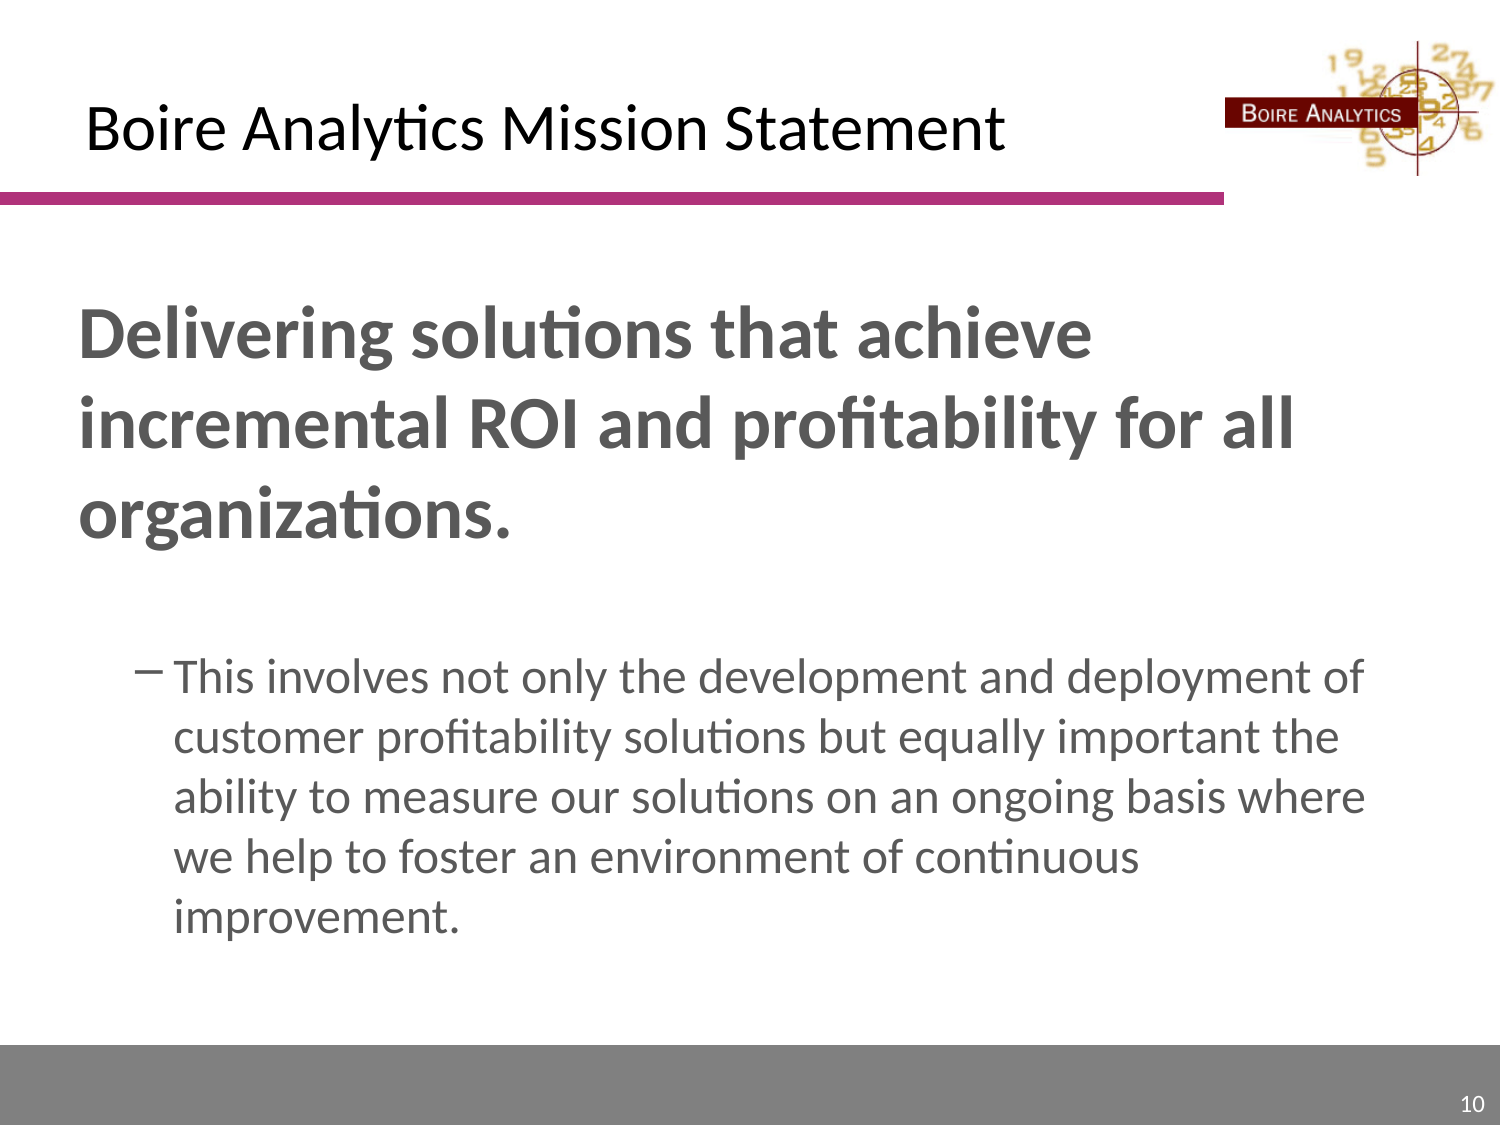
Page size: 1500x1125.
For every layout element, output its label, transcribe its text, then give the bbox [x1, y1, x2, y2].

title Boire Analytics Mission Statement [70, 34, 1219, 172]
list Delivering solutions that achieve incremental ROI and profitability for all organizations. This involves not only the development and deployment of customer profitability solutions but equally important the ability to measure our solutions on an ongoing basis where we help to foster an environment of continuous improvement. [63, 211, 1439, 995]
slide_number 10 [1187, 1076, 1500, 1125]
picture [1225, 40, 1500, 176]
